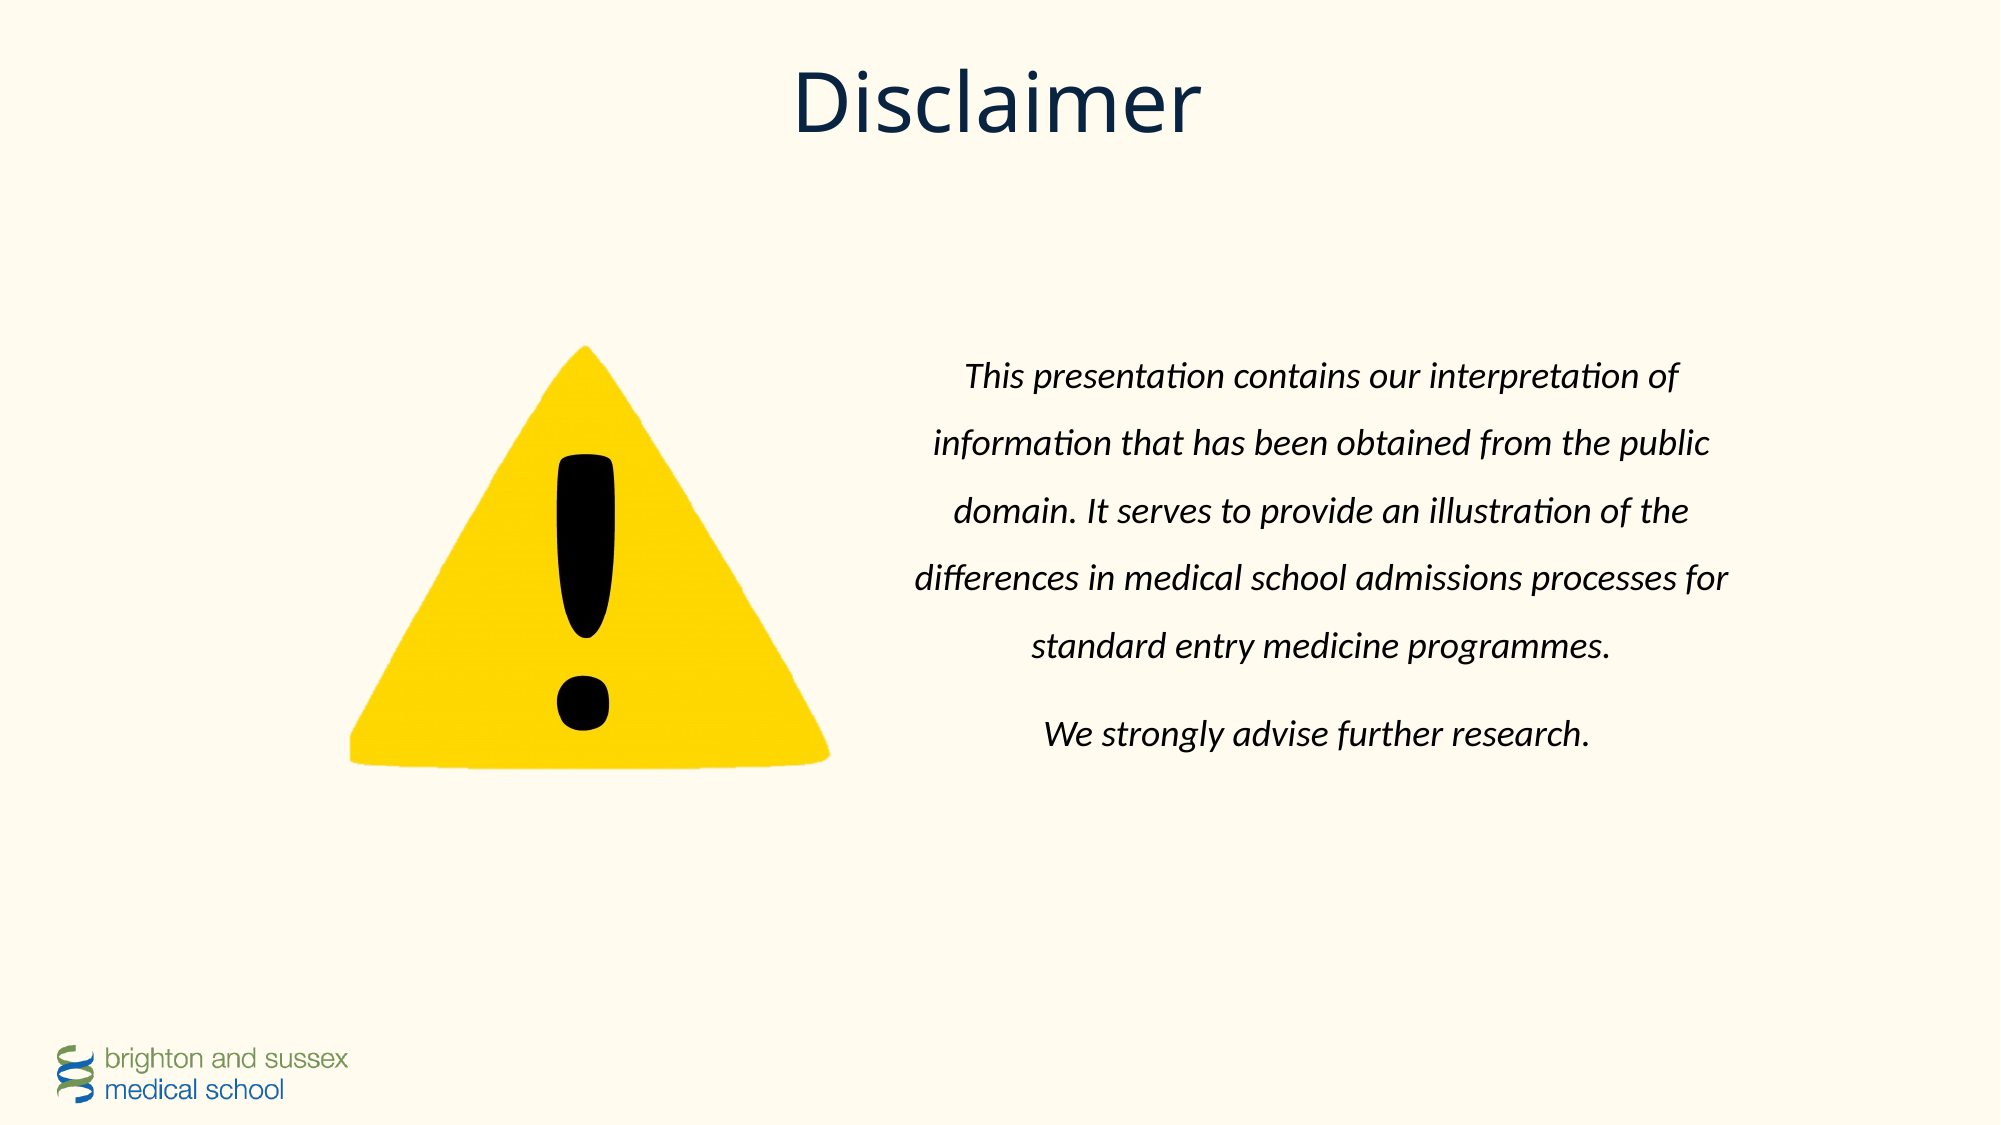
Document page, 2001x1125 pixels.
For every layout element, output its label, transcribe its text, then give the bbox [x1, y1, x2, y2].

picture [289, 263, 893, 867]
title Disclaimer [60, 52, 1935, 184]
list This presentation contains our interpretation of information that has been obtained from the public domain. It serves to provide an illustration of the differences in medical school admissions processes for standard entry medicine programmes. We strongly advise further research. [893, 320, 1785, 855]
picture [54, 1042, 348, 1104]
text_box [975, 537, 1025, 588]
